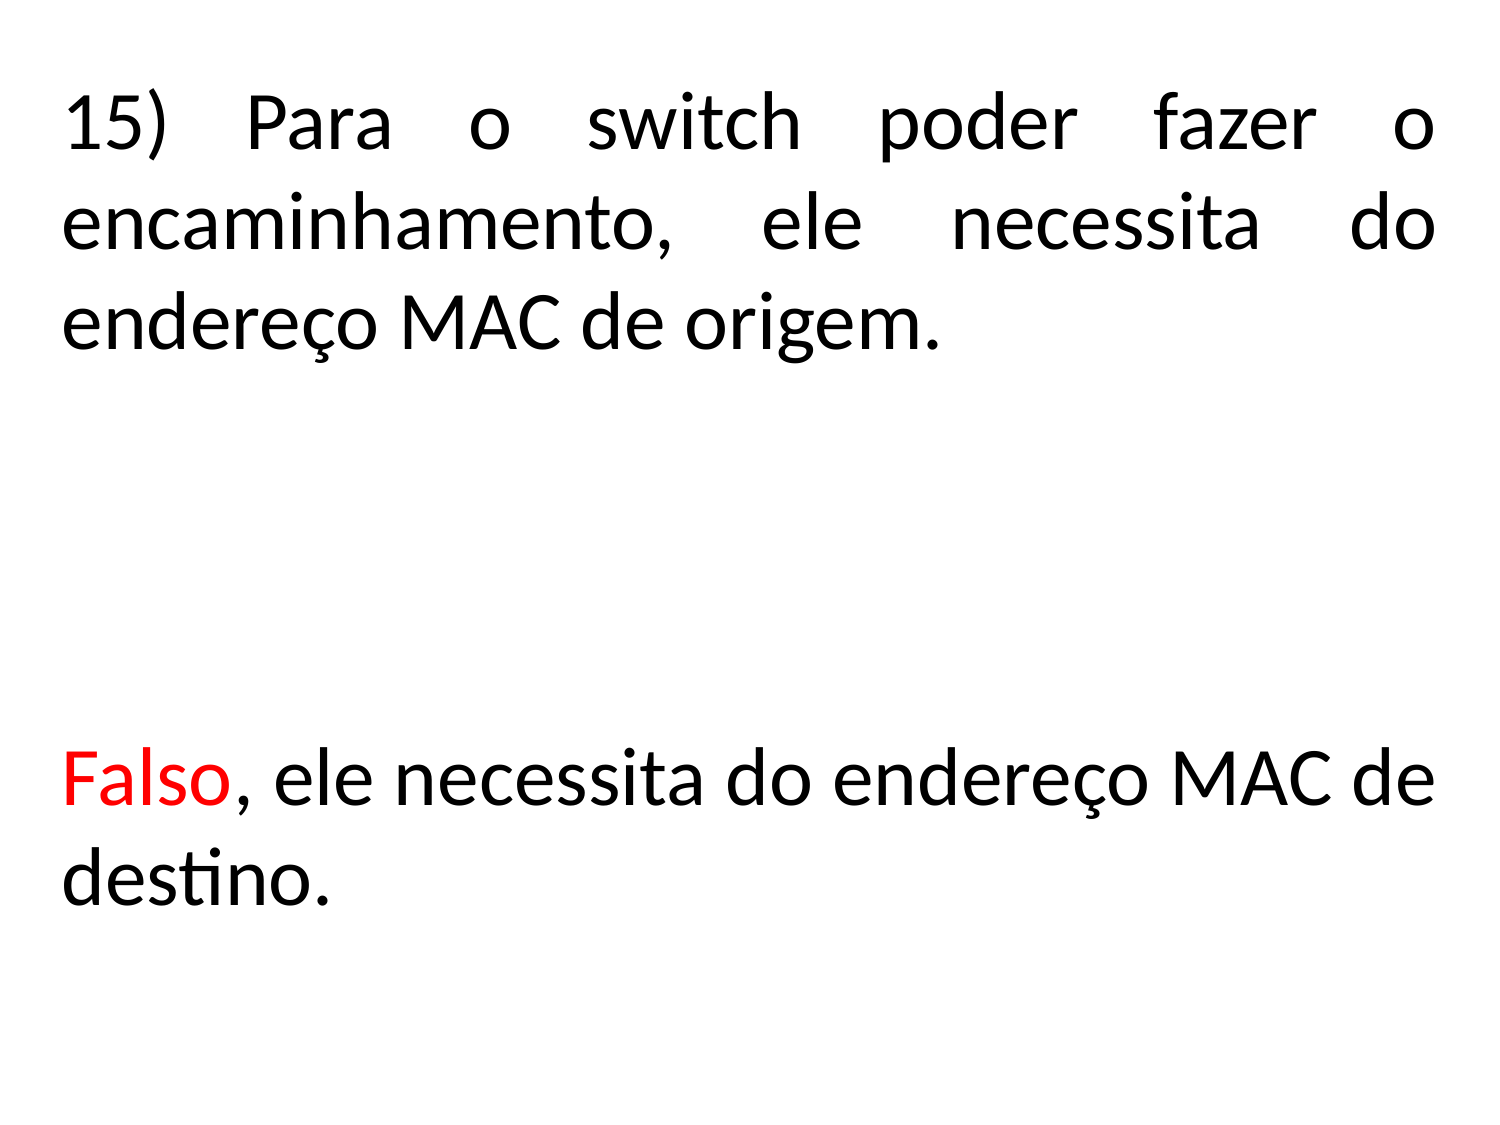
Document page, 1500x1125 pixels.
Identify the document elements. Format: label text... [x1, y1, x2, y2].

text_box 15) Para o switch poder fazer o encaminhamento, ele necessita do endereço MAC de origem. [46, 58, 1454, 374]
text_box Falso, ele necessita do endereço MAC de destino. [46, 714, 1454, 930]
